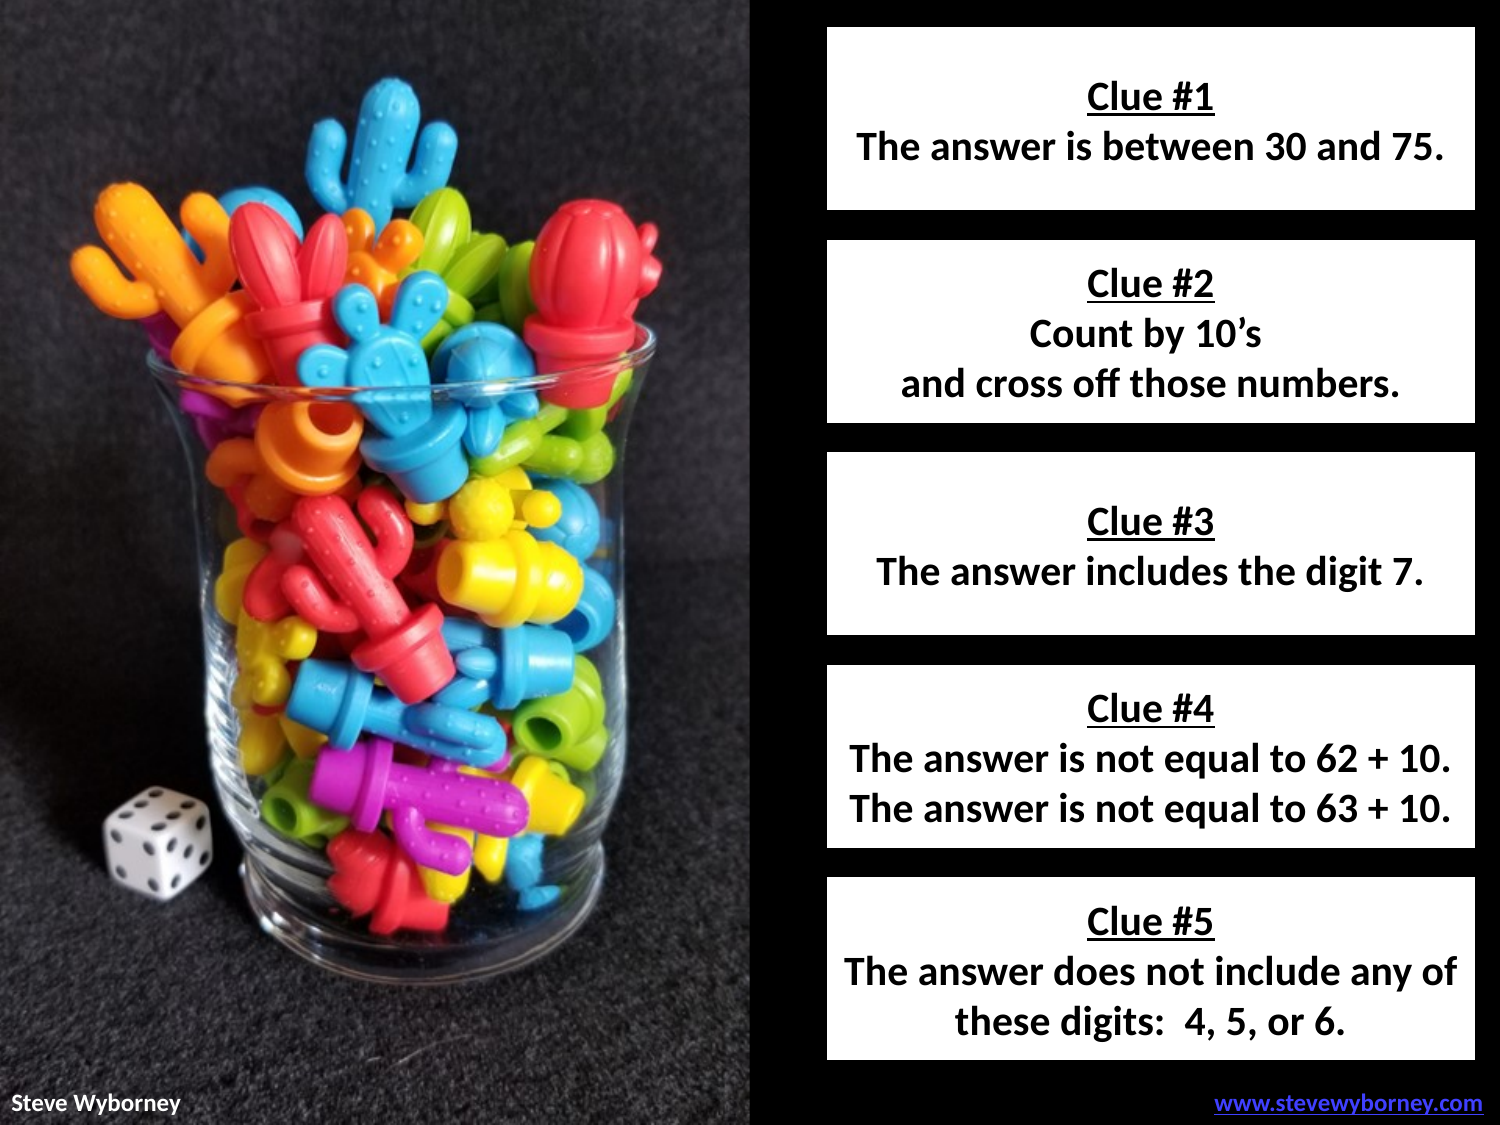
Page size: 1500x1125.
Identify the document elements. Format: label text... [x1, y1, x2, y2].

picture [0, 0, 751, 1125]
text_box Clue #4 The answer is not equal to 62 + 10. The answer is not equal to 63 + 10. [823, 660, 1479, 852]
text_box Clue #2 Count by 10’s and cross off those numbers. [823, 235, 1479, 427]
text_box www.stevewyborney.com [1199, 1079, 1499, 1125]
text_box Clue #1 The answer is between 30 and 75. [823, 23, 1479, 215]
text_box Clue #5 The answer does not include any of these digits: 4, 5, or 6. [823, 873, 1479, 1065]
text_box Clue #3 The answer includes the digit 7. [823, 448, 1479, 640]
